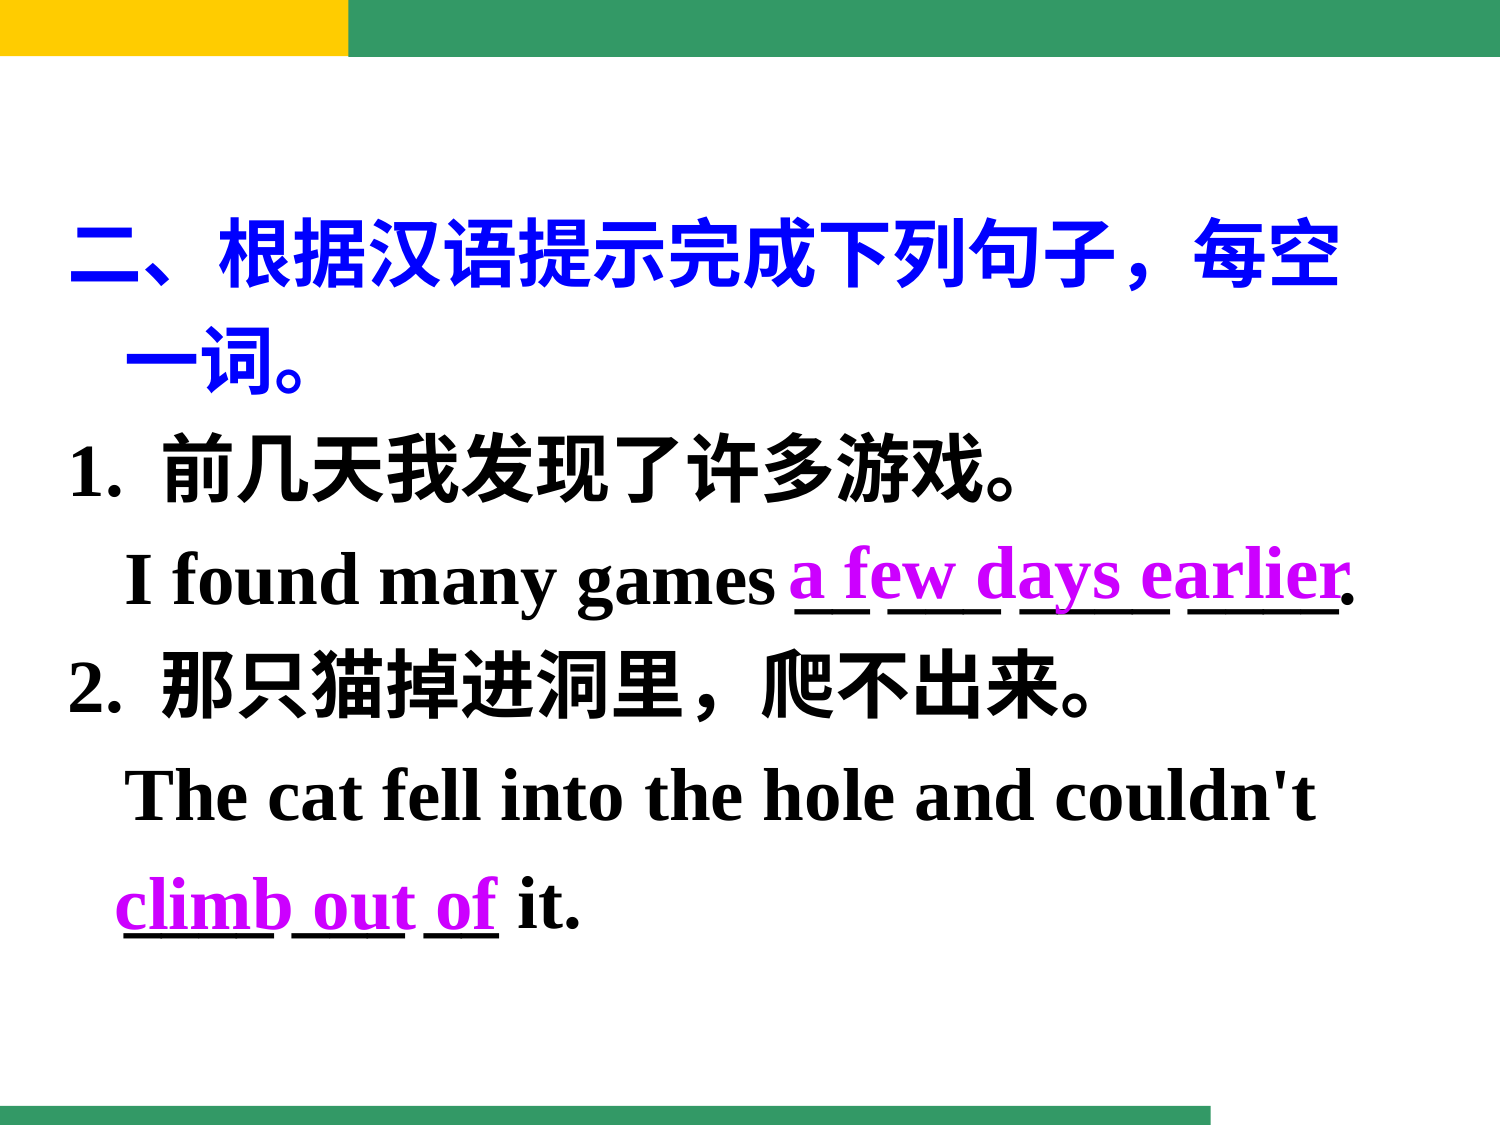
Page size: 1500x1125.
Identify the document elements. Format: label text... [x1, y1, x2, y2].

text_box 二、根据汉语提示完成下列句子，每空一词。 1. 前几天我发现了许多游戏。 I found many games __ ___ ____ ____. 2. 那只猫掉进洞里，爬不出来。 The cat fell into the hole and couldn't ____ ___ __ it. [53, 180, 1400, 952]
text_box a few days earlier [773, 516, 1459, 622]
text_box climb out of [100, 847, 573, 952]
